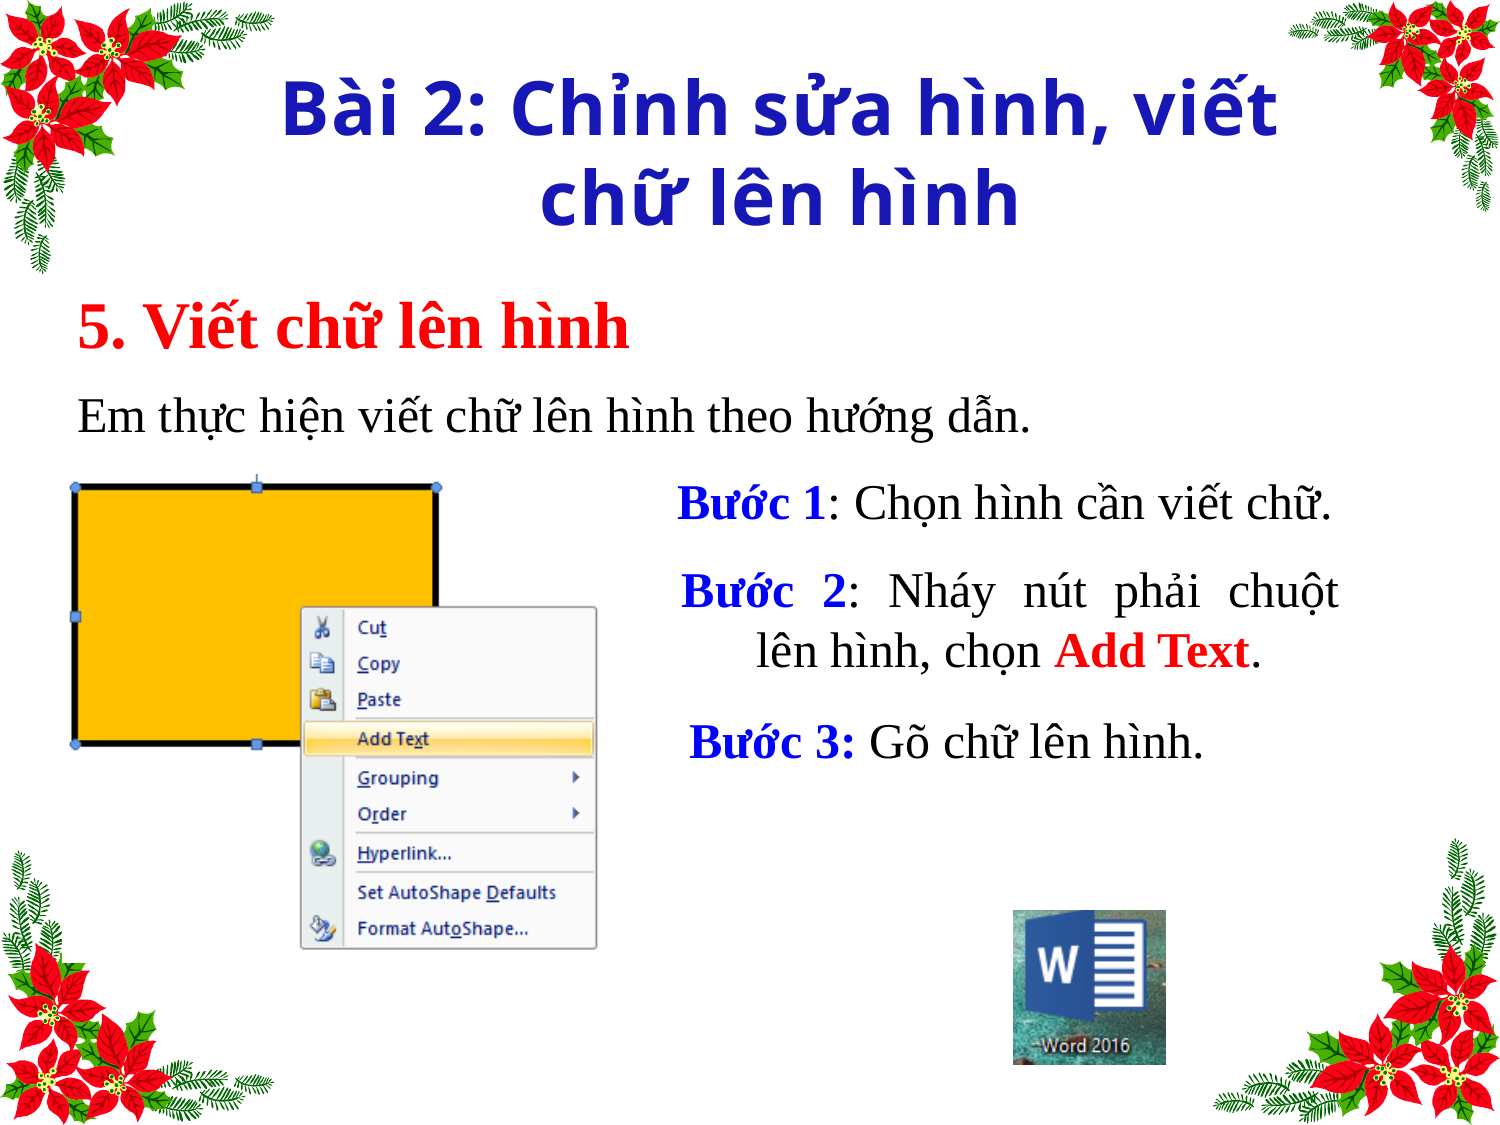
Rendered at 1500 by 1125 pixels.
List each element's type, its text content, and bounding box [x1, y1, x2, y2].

picture [1287, 0, 1500, 213]
text_box Em thực hiện viết chữ lên hình theo hướng dẫn. [62, 374, 1350, 450]
picture [0, 474, 609, 1125]
text_box Bước 3: Gõ chữ lên hình. [674, 700, 1413, 776]
picture [0, 0, 275, 275]
text_box Bước 1: Chọn hình cần viết chữ. [662, 462, 1363, 538]
text_box 5. Viết chữ lên hình [62, 274, 675, 370]
picture [1013, 910, 1166, 1065]
picture [1212, 838, 1500, 1125]
text_box Bài 2: Chỉnh sửa hình, viết chữ lên hình [275, 53, 1313, 248]
text_box Bước 2: Nháy nút phải chuột lên hình, chọn Add Text. [667, 549, 1355, 685]
